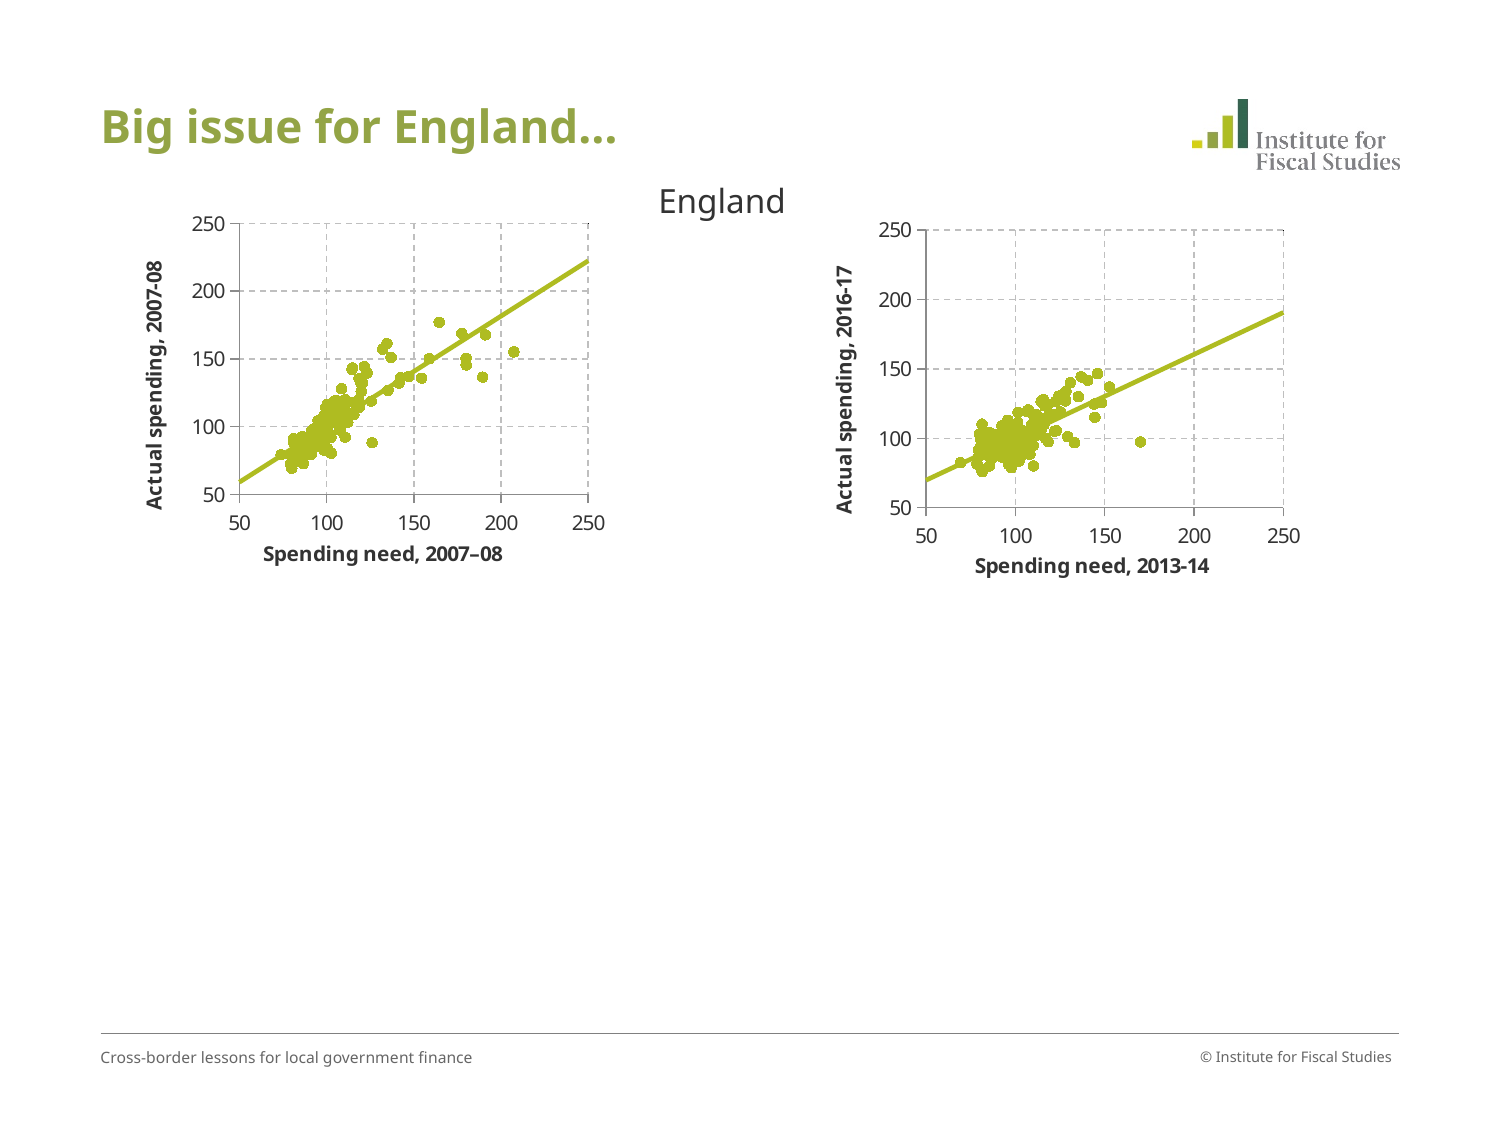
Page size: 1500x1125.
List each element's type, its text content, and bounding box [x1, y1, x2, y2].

chart [126, 207, 623, 575]
slide_number © Institute for Fiscal Studies [1139, 1048, 1400, 1108]
title Big issue for England… [100, 97, 1200, 164]
text_box England [643, 172, 809, 228]
footer Cross-border lessons for local government finance [100, 1048, 576, 1108]
chart [796, 207, 1320, 587]
picture [1192, 99, 1400, 170]
